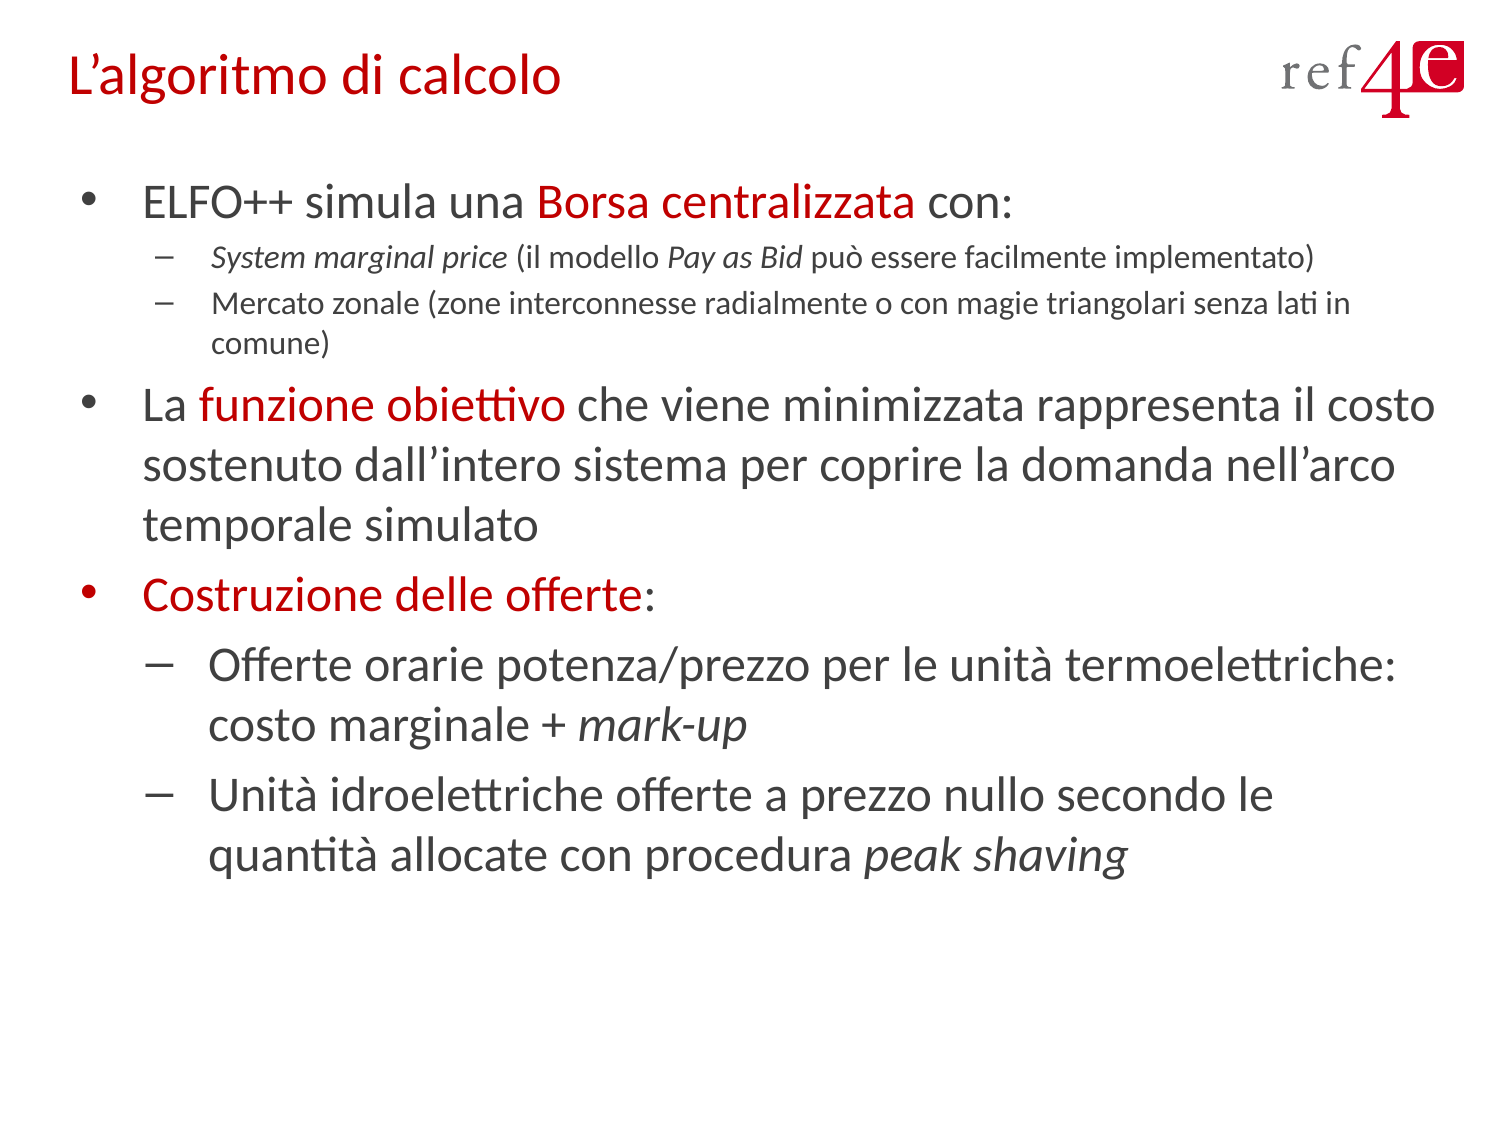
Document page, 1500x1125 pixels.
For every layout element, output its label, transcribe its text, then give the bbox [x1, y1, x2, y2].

list ELFO++ simula una Borsa centralizzata con: System marginal price (il modello Pay as Bid può essere facilmente implementato) Mercato zonale (zone interconnesse radialmente o con magie triangolari senza lati in comune) La funzione obiettivo che viene minimizzata rappresenta il costo sostenuto dall’intero sistema per coprire la domanda nell’arco temporale simulato Costruzione delle offerte: Offerte orarie potenza/prezzo per le unità termoelettriche: costo marginale + mark-up Unità idroelettriche offerte a prezzo nullo secondo le quantità allocate con procedura peak shaving [64, 160, 1464, 1005]
title L’algoritmo di calcolo [53, 30, 1235, 112]
